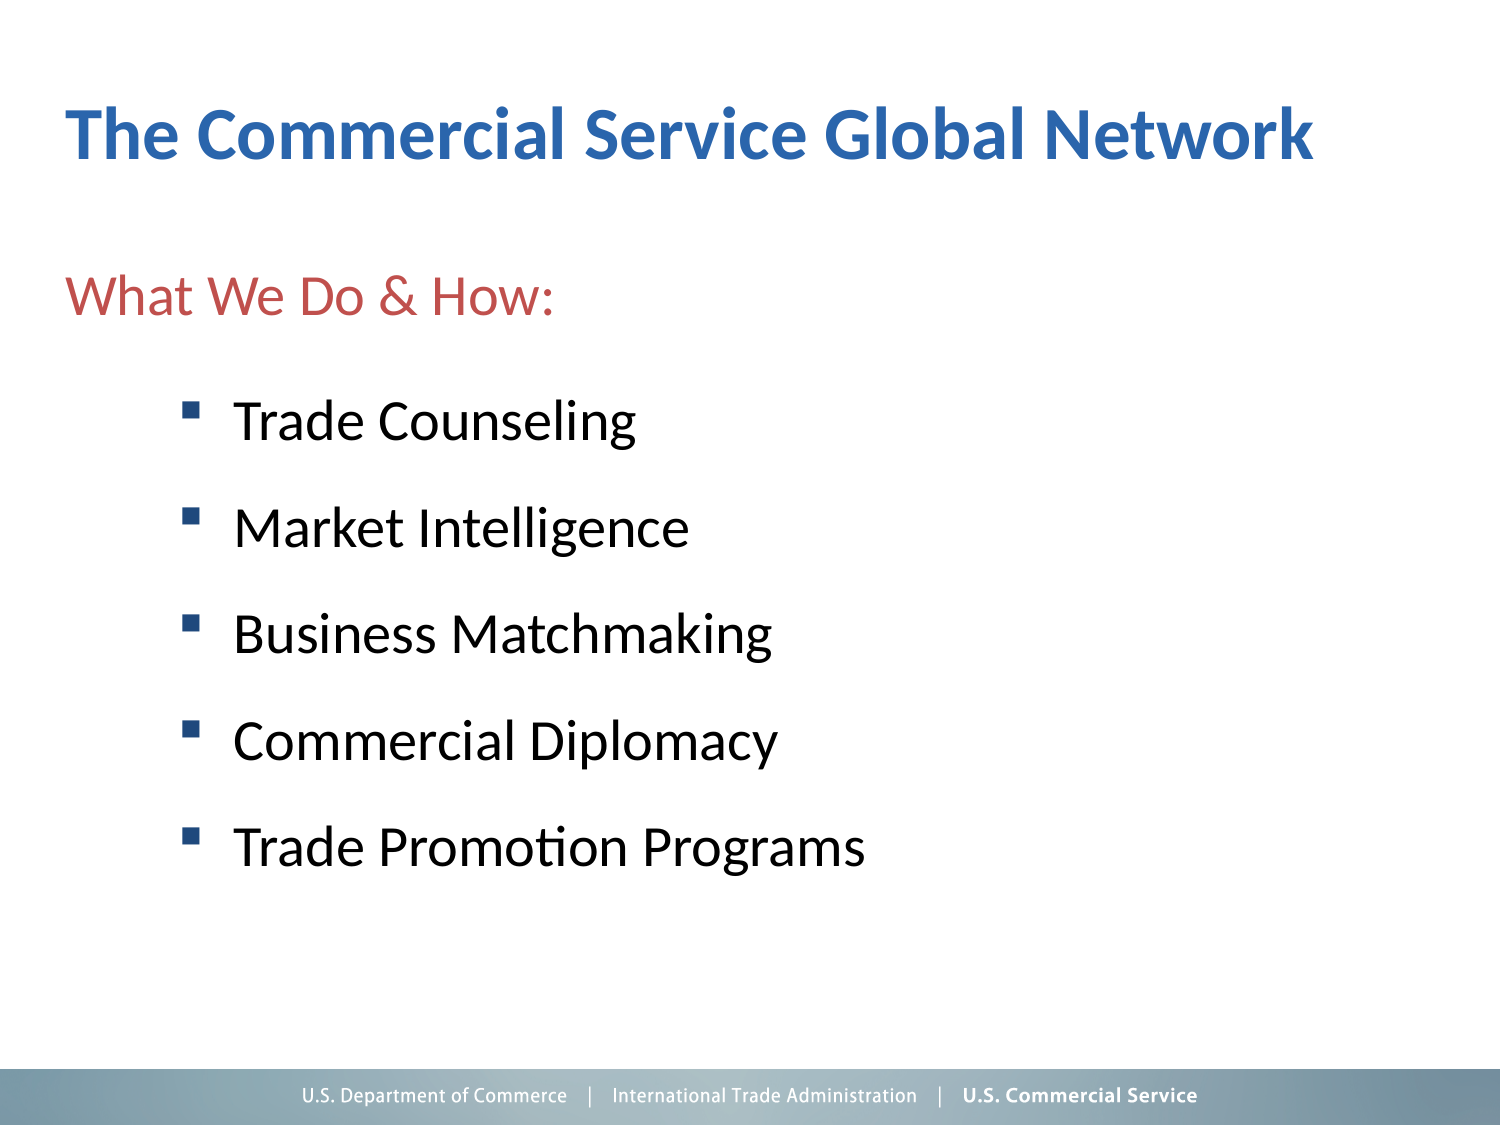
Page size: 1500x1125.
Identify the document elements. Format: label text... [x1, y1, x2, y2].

picture [0, 0, 1500, 1125]
list Trade Counseling Market Intelligence Business Matchmaking Commercial Diplomacy Trade Promotion Programs [162, 374, 1451, 1001]
title The Commercial Service Global Network What We Do & How: [49, 49, 1463, 363]
